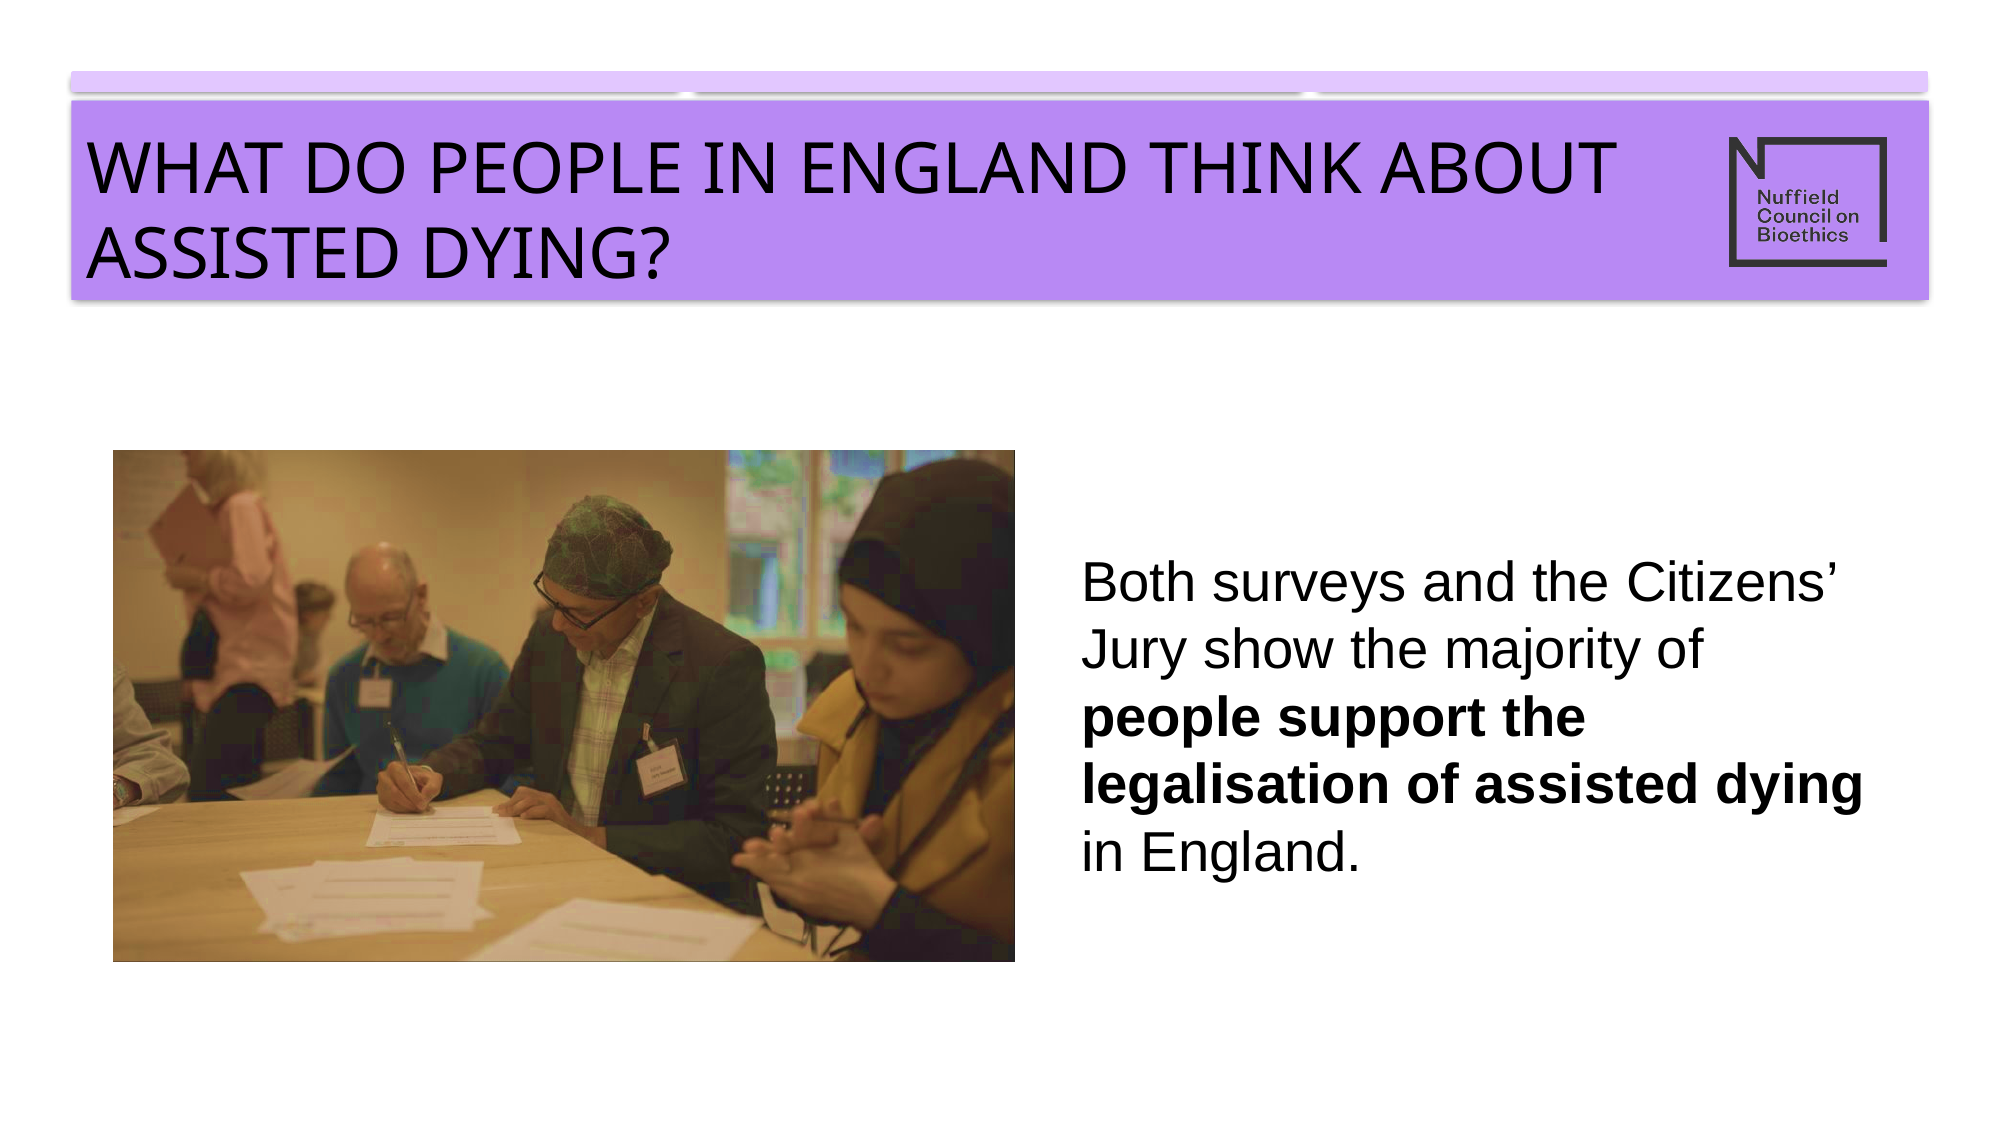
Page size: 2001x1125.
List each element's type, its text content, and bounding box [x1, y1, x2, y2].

text_box Both surveys and the Citizens’ Jury show the majority of people support the legalisation of assisted dying in England. [1066, 537, 1887, 891]
text_box [71, 71, 1928, 92]
picture [112, 449, 1016, 962]
title WHAT DO PEOPLE IN ENGLAND THINK ABOUT ASSISTED DYING? [71, 100, 1929, 300]
picture [1729, 137, 1888, 268]
text_box [725, 287, 1050, 613]
